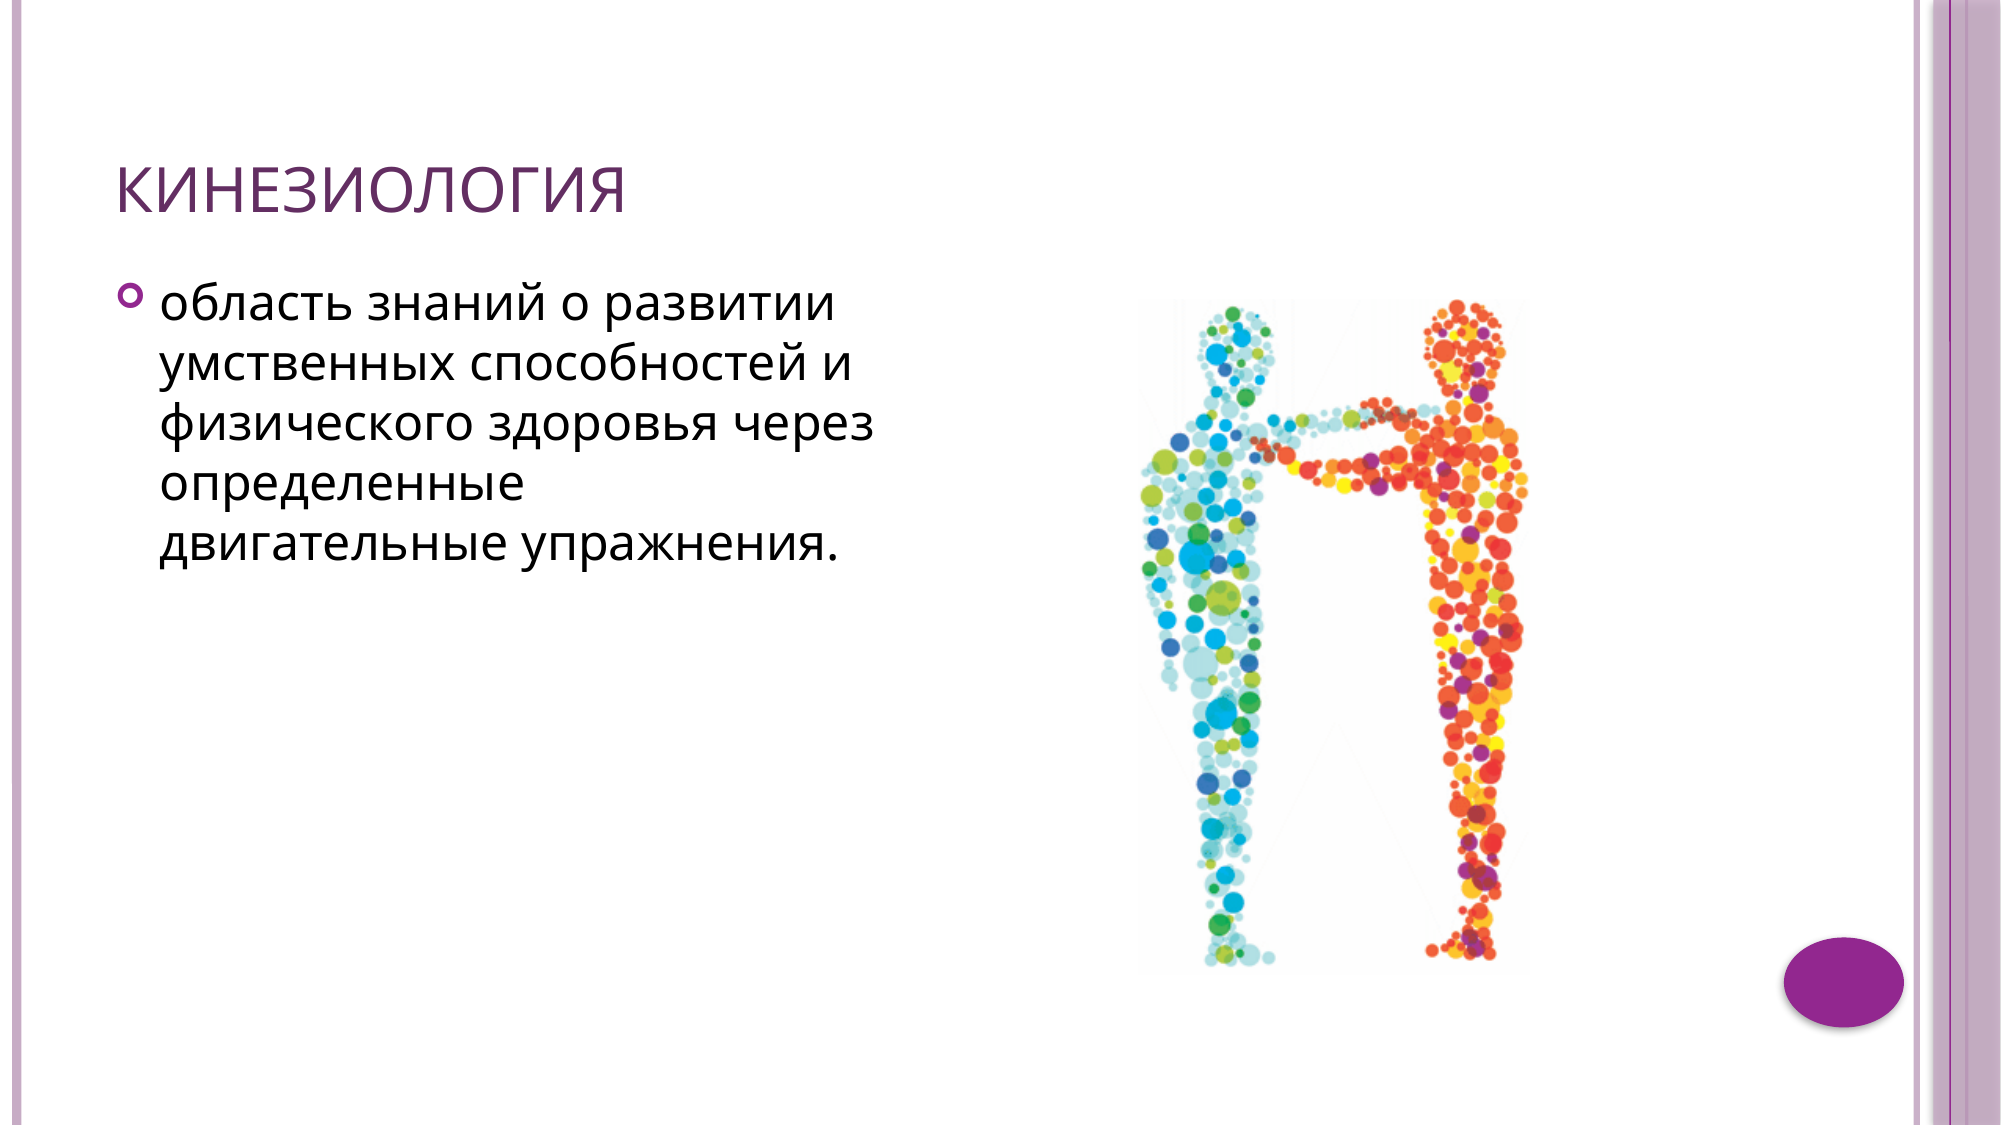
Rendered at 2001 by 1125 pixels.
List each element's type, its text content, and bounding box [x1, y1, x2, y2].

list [1138, 299, 1530, 976]
title Кинезиология [99, 45, 1734, 233]
list область знаний о развитии умственных способностей и физического здоровья через определенные двигательные упражнения. [99, 262, 900, 1013]
